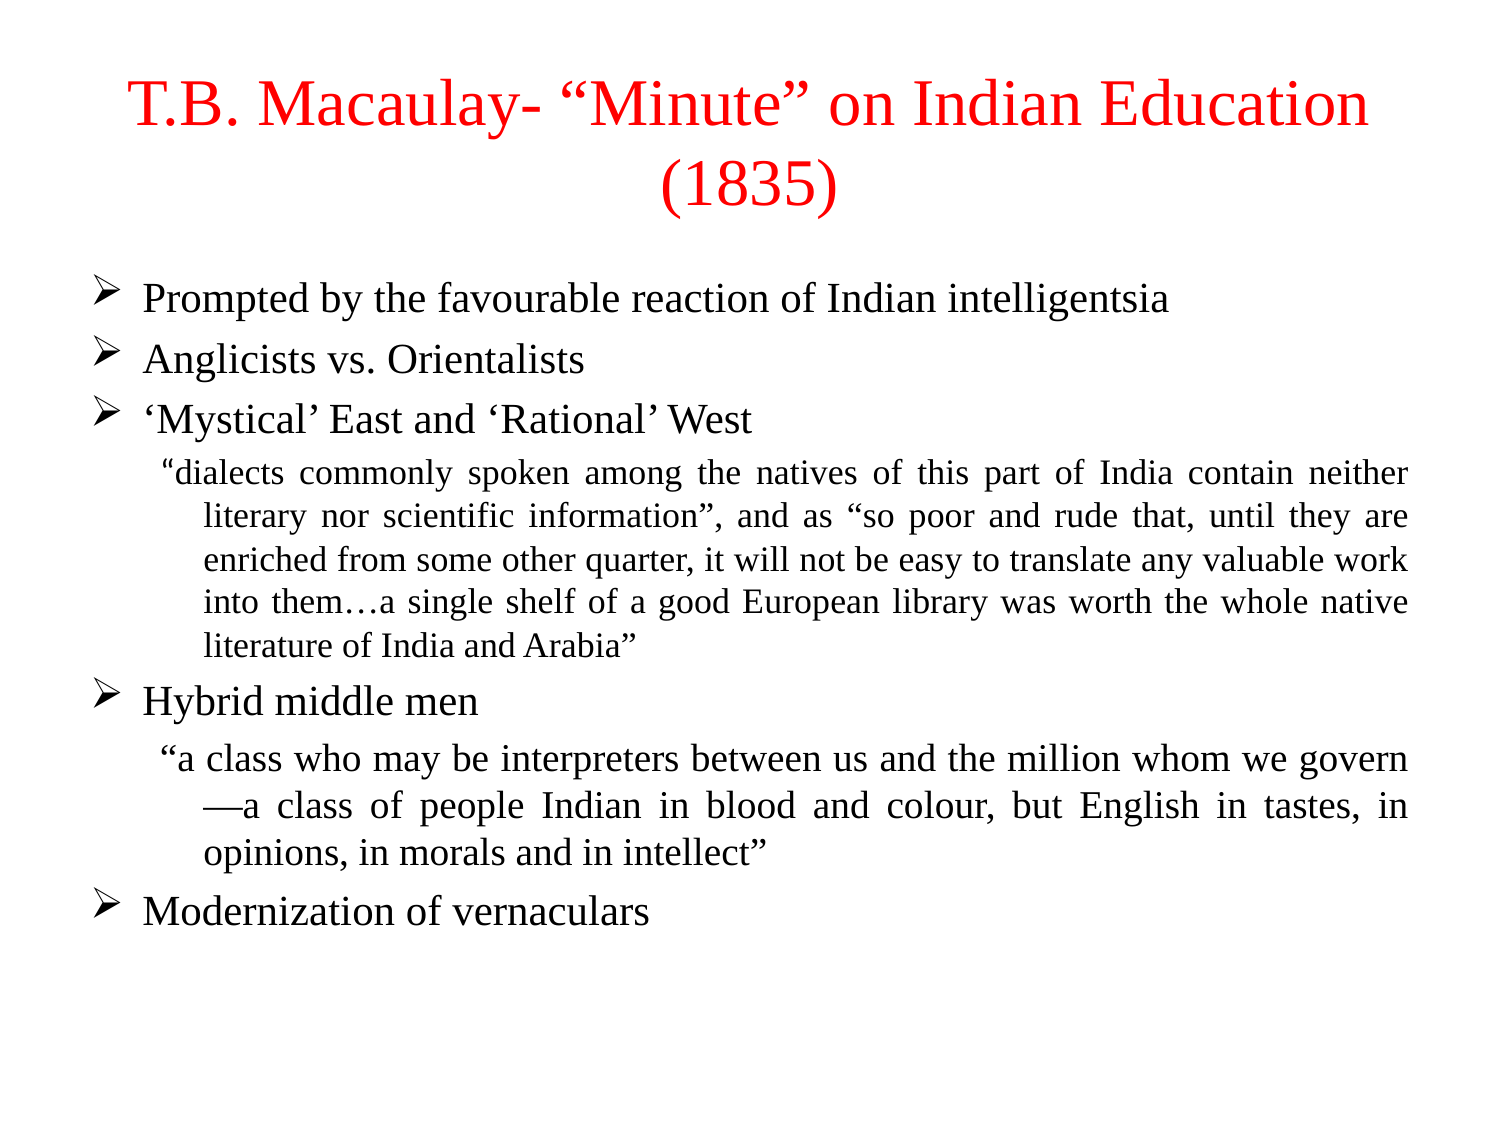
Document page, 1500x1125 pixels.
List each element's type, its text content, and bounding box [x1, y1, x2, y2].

title T.B. Macaulay- “Minute” on Indian Education (1835) [75, 45, 1425, 233]
list Prompted by the favourable reaction of Indian intelligentsia Anglicists vs. Orientalists ‘Mystical’ East and ‘Rational’ West “dialects commonly spoken among the natives of this part of India contain neither literary nor scientific information”, and as “so poor and rude that, until they are enriched from some other quarter, it will not be easy to translate any valuable work into them…a single shelf of a good European library was worth the whole native literature of India and Arabia” Hybrid middle men “a class who may be interpreters between us and the million whom we govern—a class of people Indian in blood and colour, but English in tastes, in opinions, in morals and in intellect” Modernization of vernaculars [75, 262, 1425, 1005]
